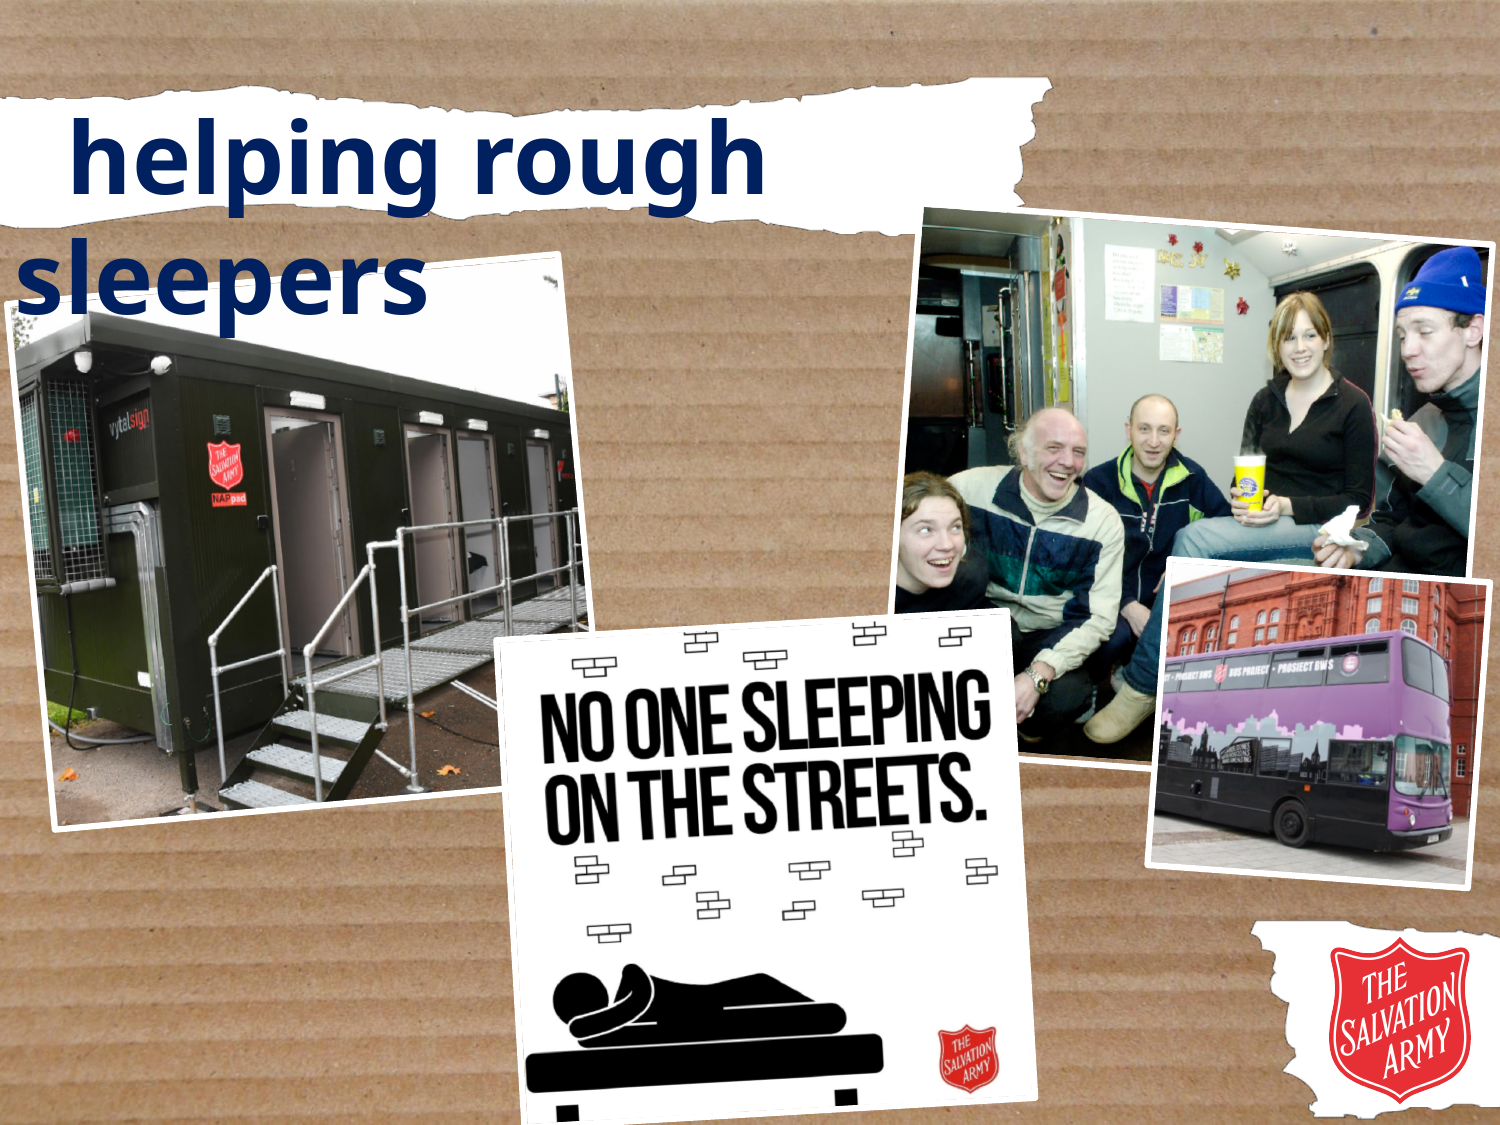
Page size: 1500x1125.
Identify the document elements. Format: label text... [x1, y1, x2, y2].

text_box helping rough sleepers [0, 271, 903, 343]
picture [0, 0, 1500, 1125]
